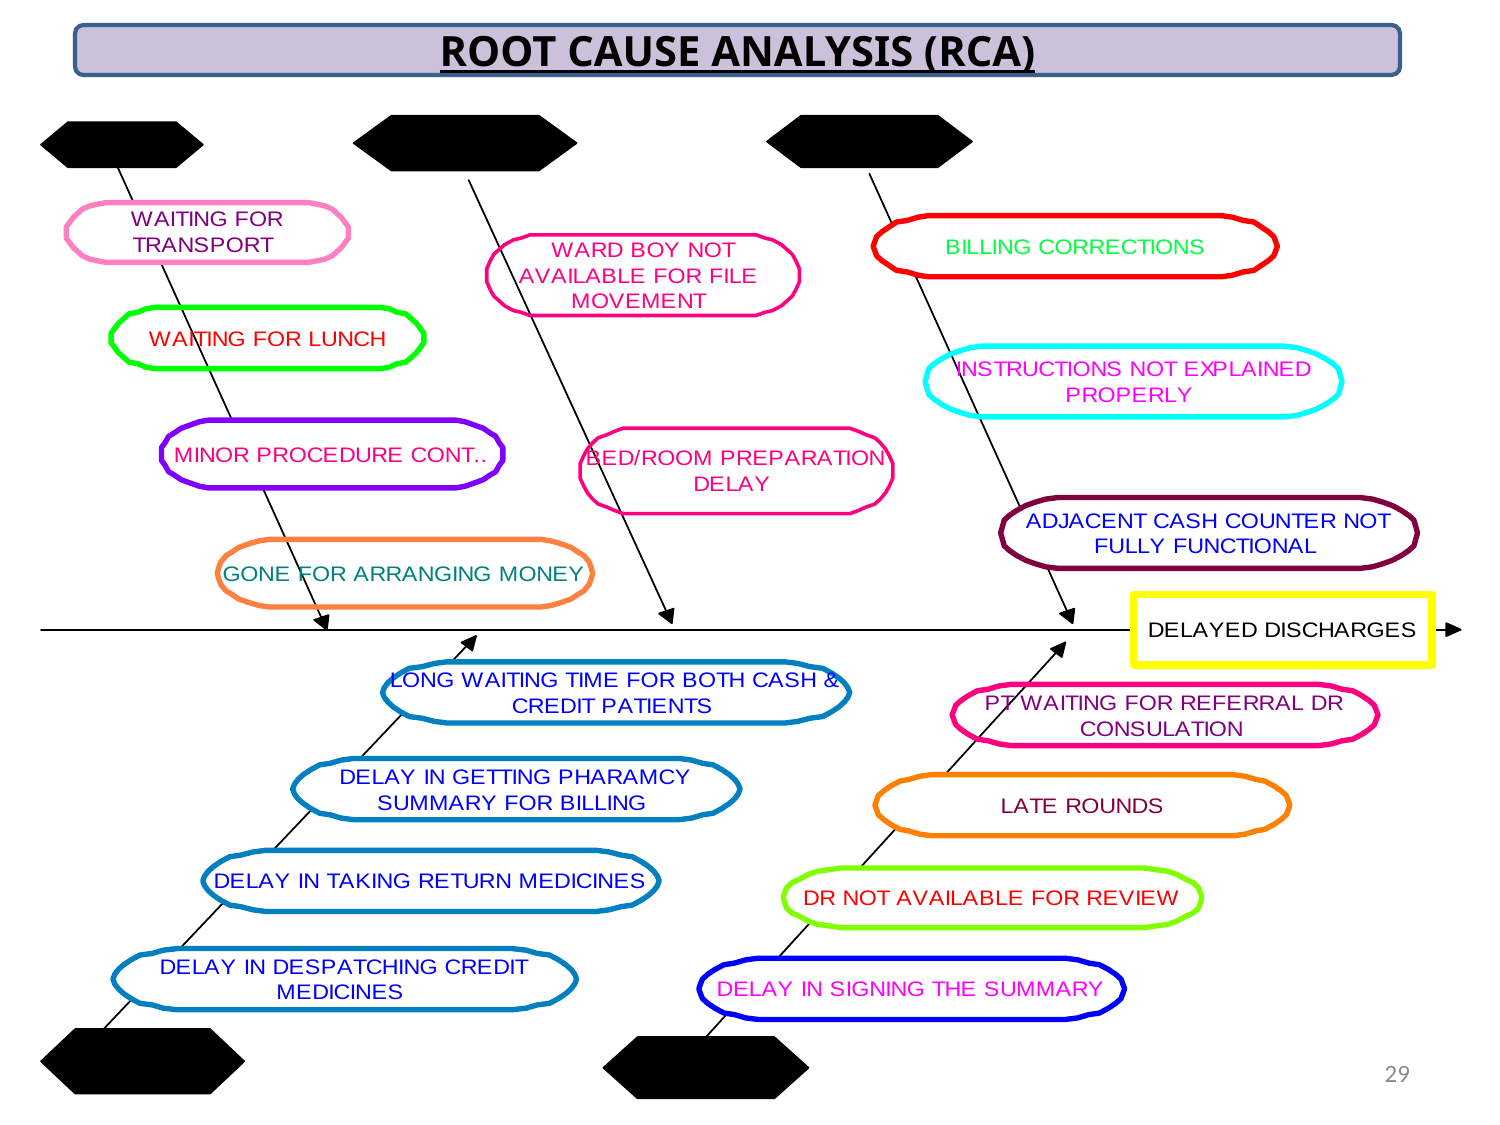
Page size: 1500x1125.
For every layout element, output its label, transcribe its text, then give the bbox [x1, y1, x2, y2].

text_box ROOT CAUSE ANALYSIS (RCA) [72, 22, 1403, 78]
picture [37, 112, 1463, 1101]
